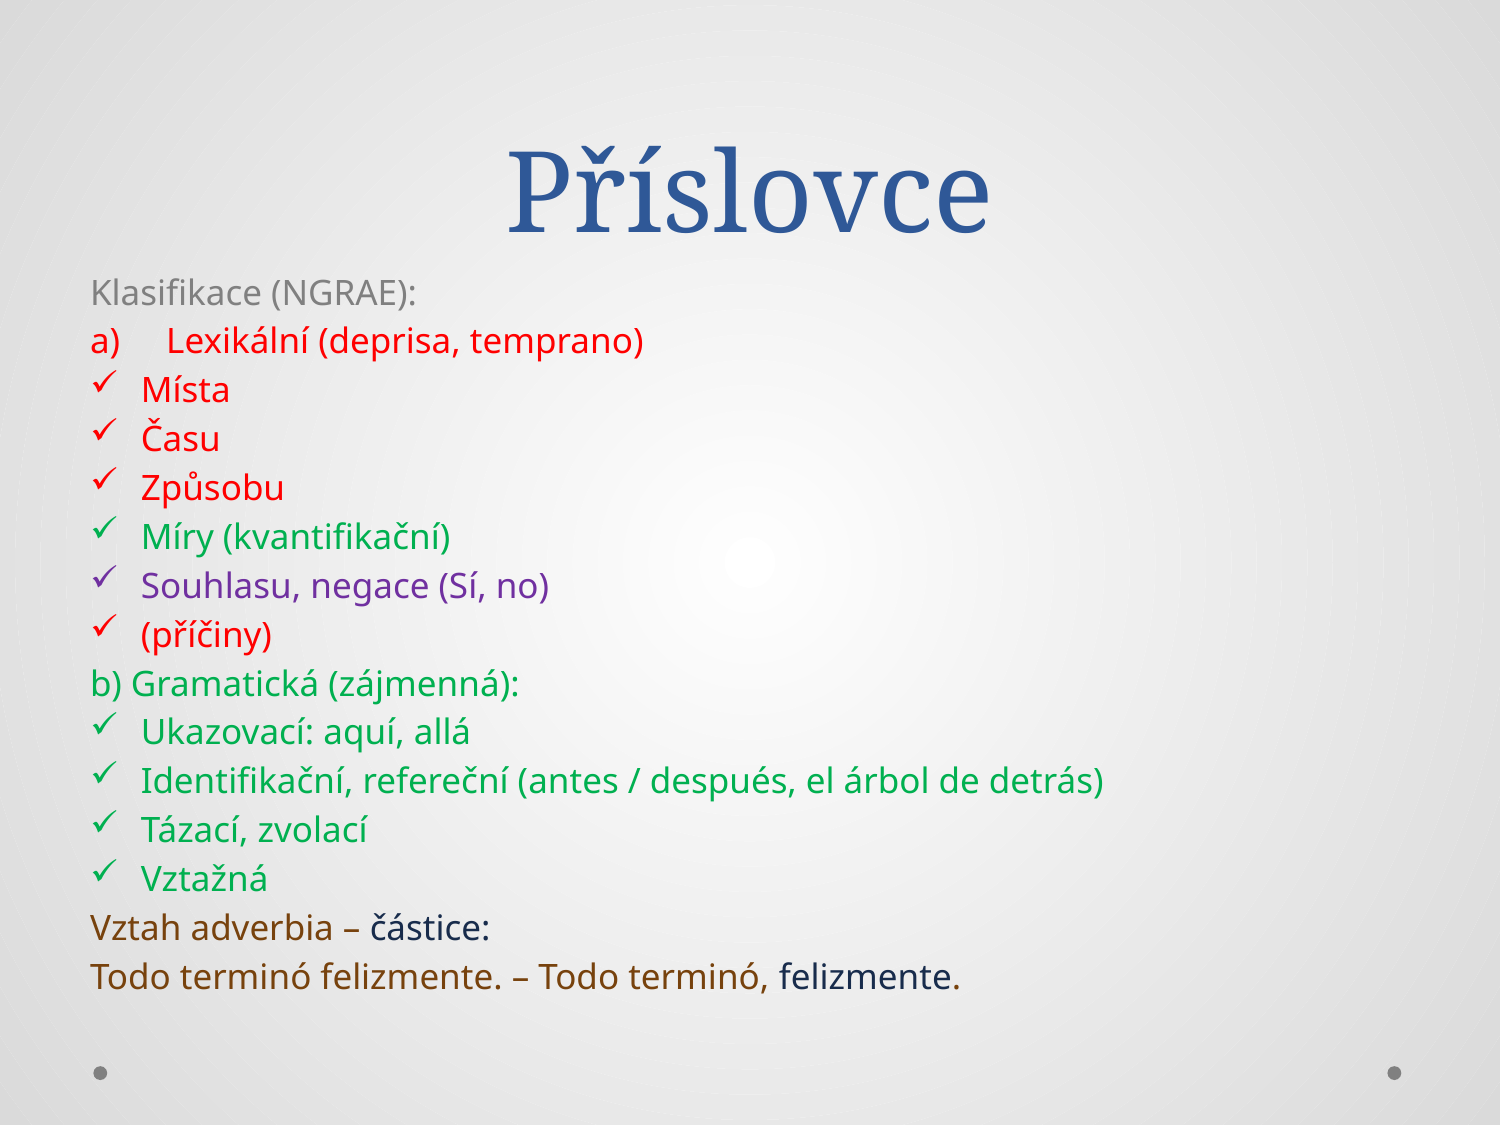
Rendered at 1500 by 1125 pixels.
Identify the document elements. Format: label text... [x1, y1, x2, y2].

list Klasifikace (NGRAE): Lexikální (deprisa, temprano) Místa Času Způsobu Míry (kvantifikační) Souhlasu, negace (Sí, no) (příčiny) b) Gramatická (zájmenná): Ukazovací: aquí, allá Identifikační, refereční (antes / después, el árbol de detrás) Tázací, zvolací Vztažná Vztah adverbia – částice: Todo terminó felizmente. – Todo terminó, felizmente. [75, 262, 1425, 1005]
title Příslovce [75, 0, 1425, 262]
